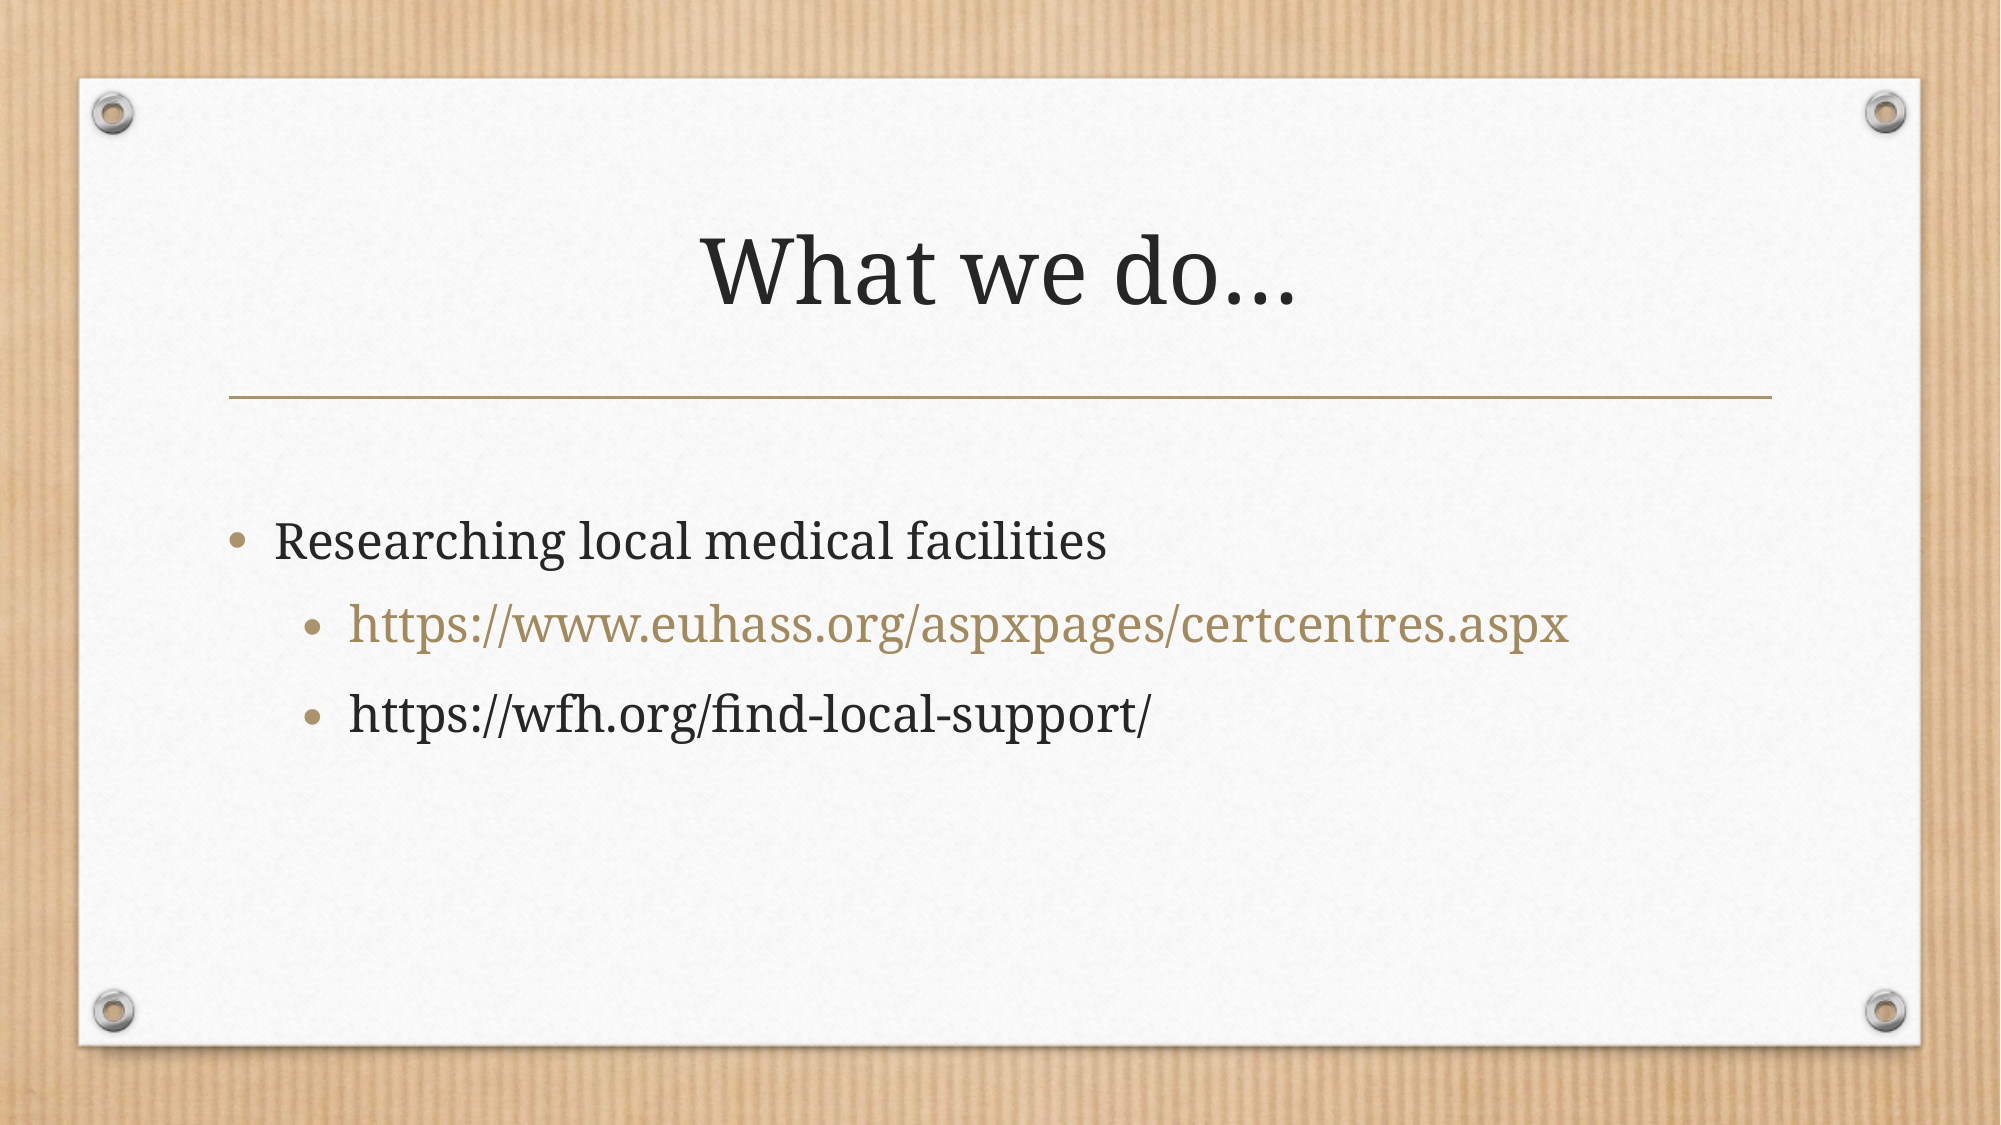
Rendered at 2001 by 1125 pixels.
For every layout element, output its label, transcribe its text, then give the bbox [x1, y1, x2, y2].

list Researching local medical facilities https://www.euhass.org/aspxpages/certcentres.aspx https://wfh.org/find-local-support/ [212, 419, 1788, 964]
picture [0, 0, 2001, 1125]
title What we do… [212, 161, 1788, 375]
